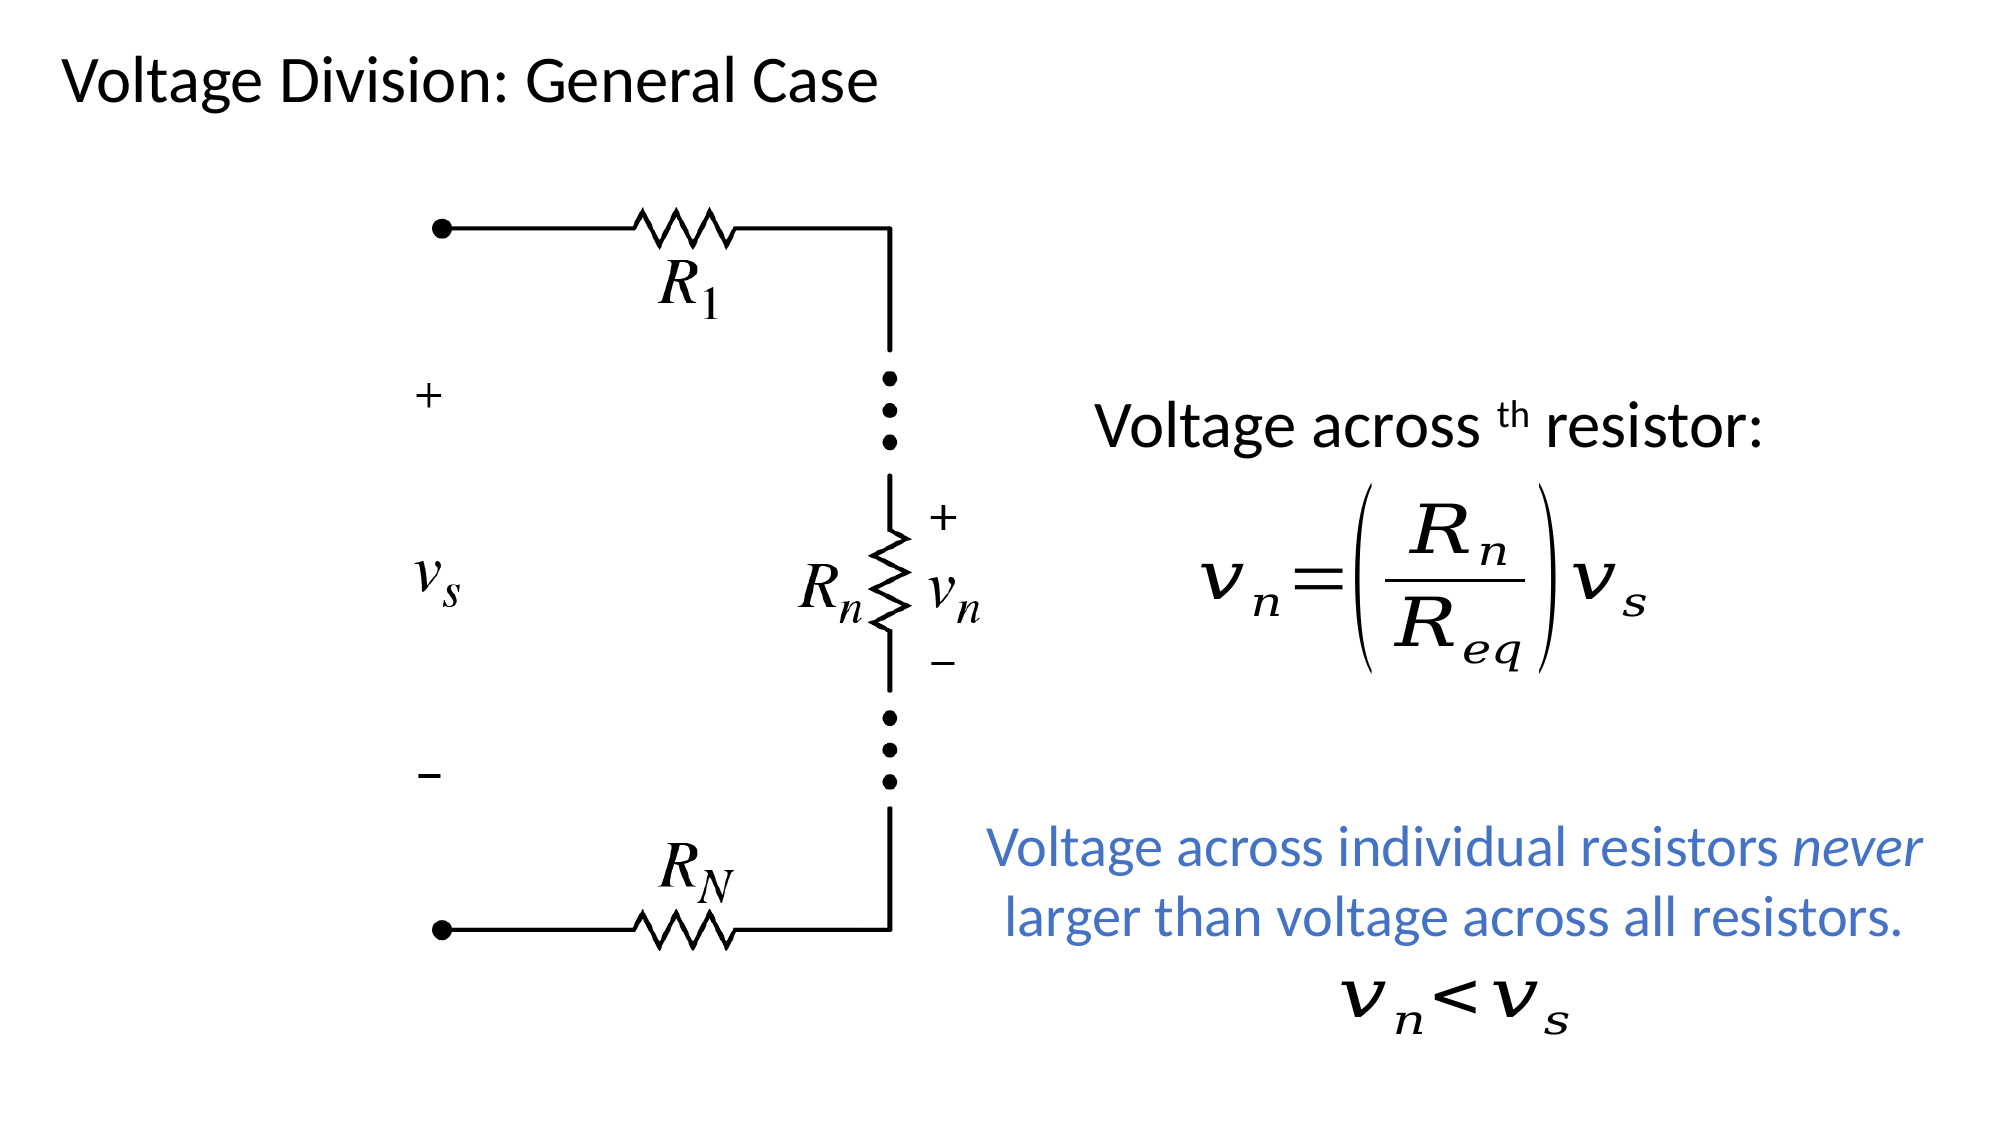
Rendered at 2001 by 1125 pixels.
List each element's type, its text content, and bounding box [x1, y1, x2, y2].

text_box Voltage across individual resistors never larger than voltage across all resistors. [984, 800, 1939, 956]
picture [402, 203, 984, 958]
text_box Voltage Division: General Case [46, 28, 895, 124]
